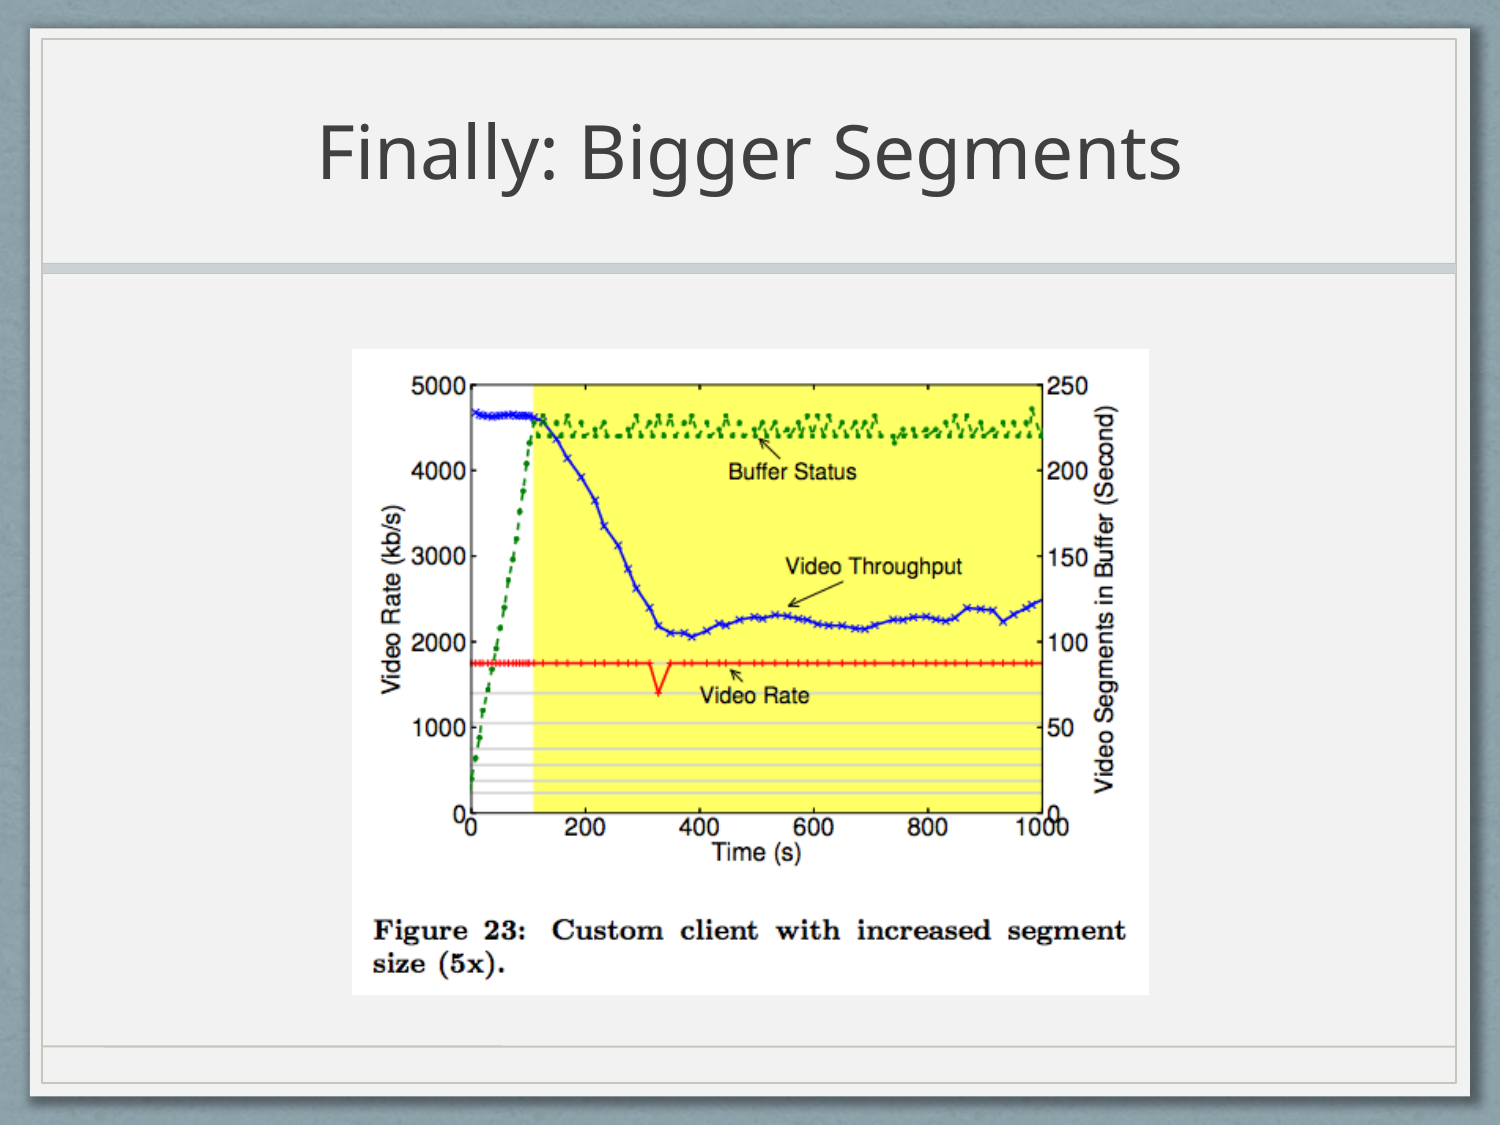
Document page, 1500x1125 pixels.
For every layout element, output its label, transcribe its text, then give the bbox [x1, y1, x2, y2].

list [147, 349, 1354, 996]
title Finally: Bigger Segments [147, 40, 1353, 260]
